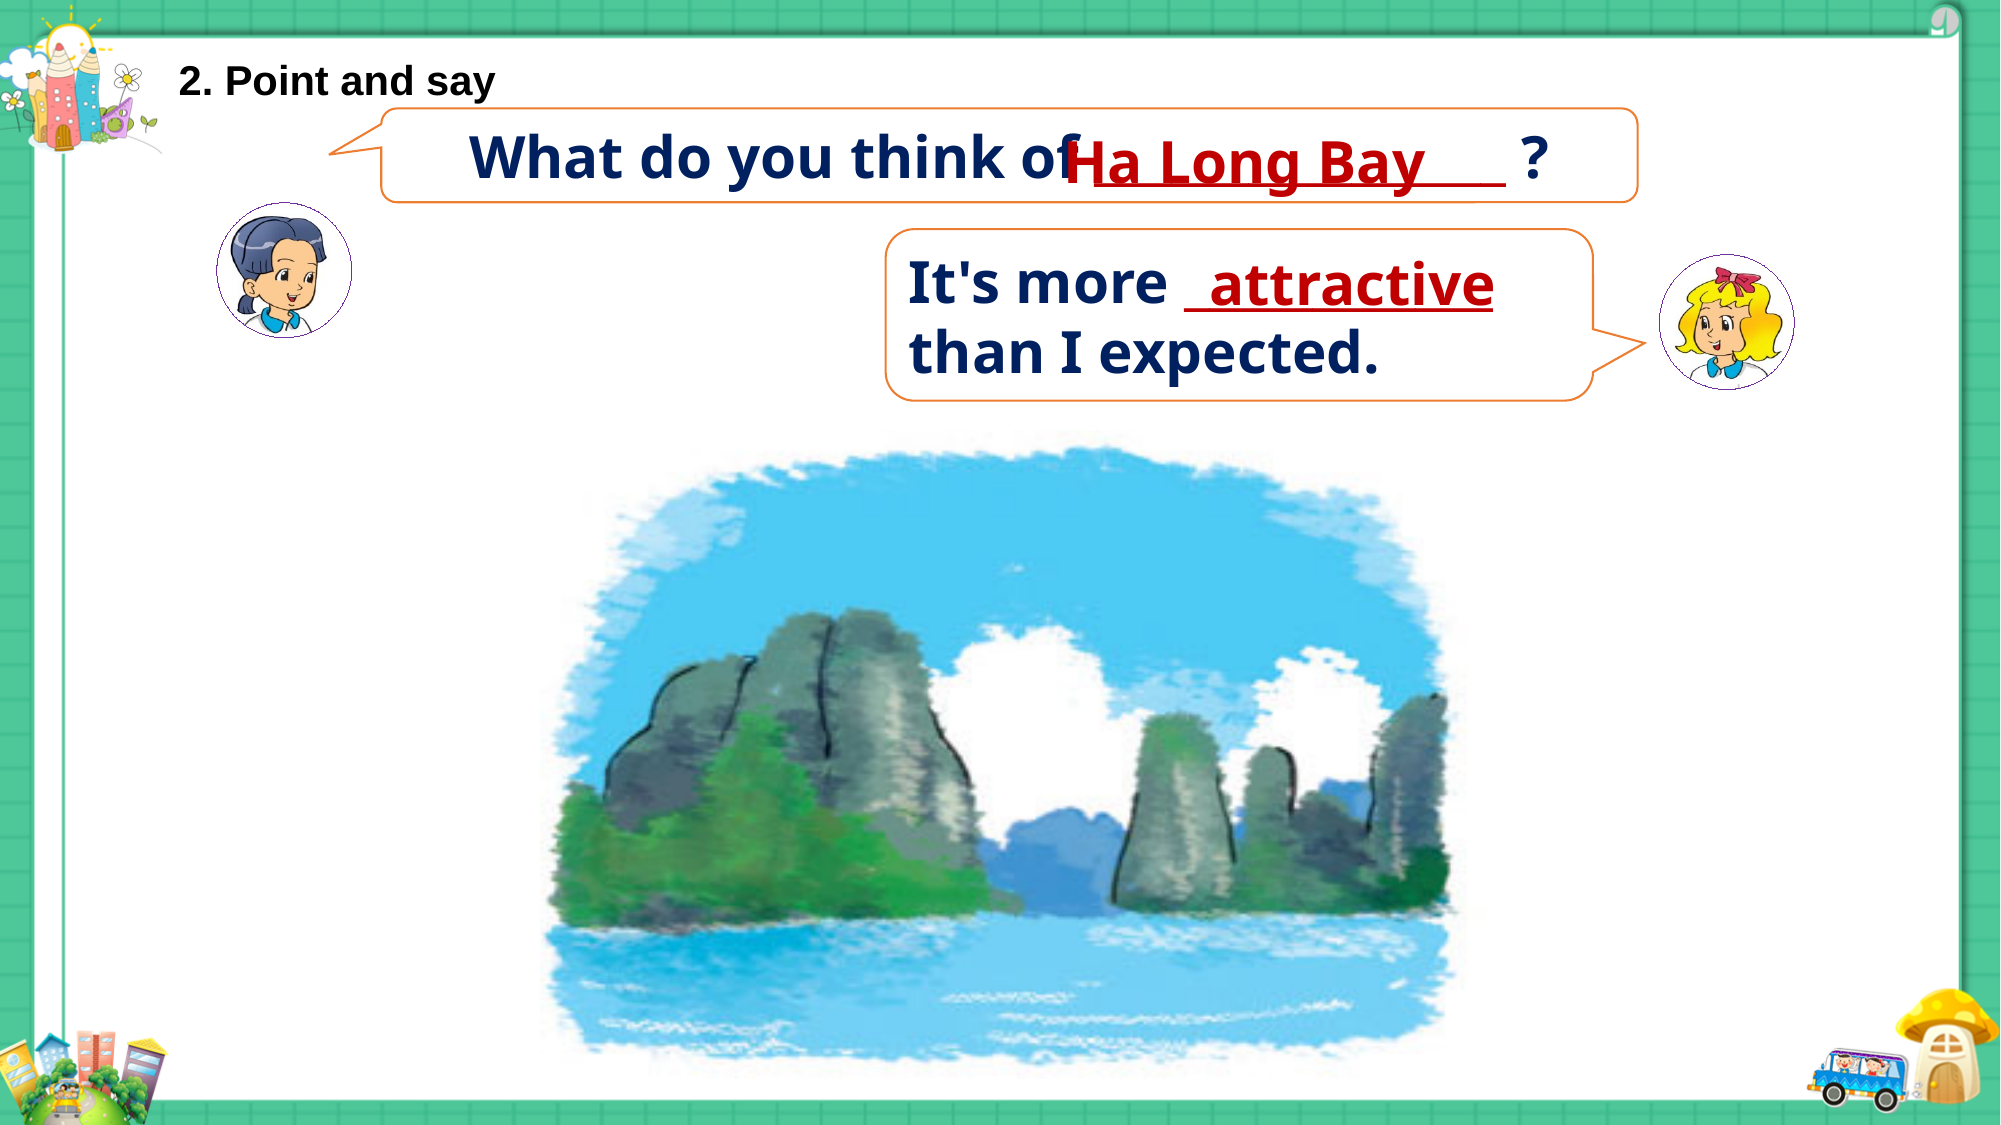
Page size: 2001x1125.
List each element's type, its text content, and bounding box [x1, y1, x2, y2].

text_box attractive [1194, 239, 1512, 324]
text_box 2. Point and say [163, 45, 1164, 111]
text_box What do you think of ________________ ? [328, 107, 1639, 204]
picture [0, 0, 2001, 1125]
text_box Ha Long Bay [1048, 117, 1441, 203]
text_box It's more ____________ than I expected. [884, 228, 1648, 402]
